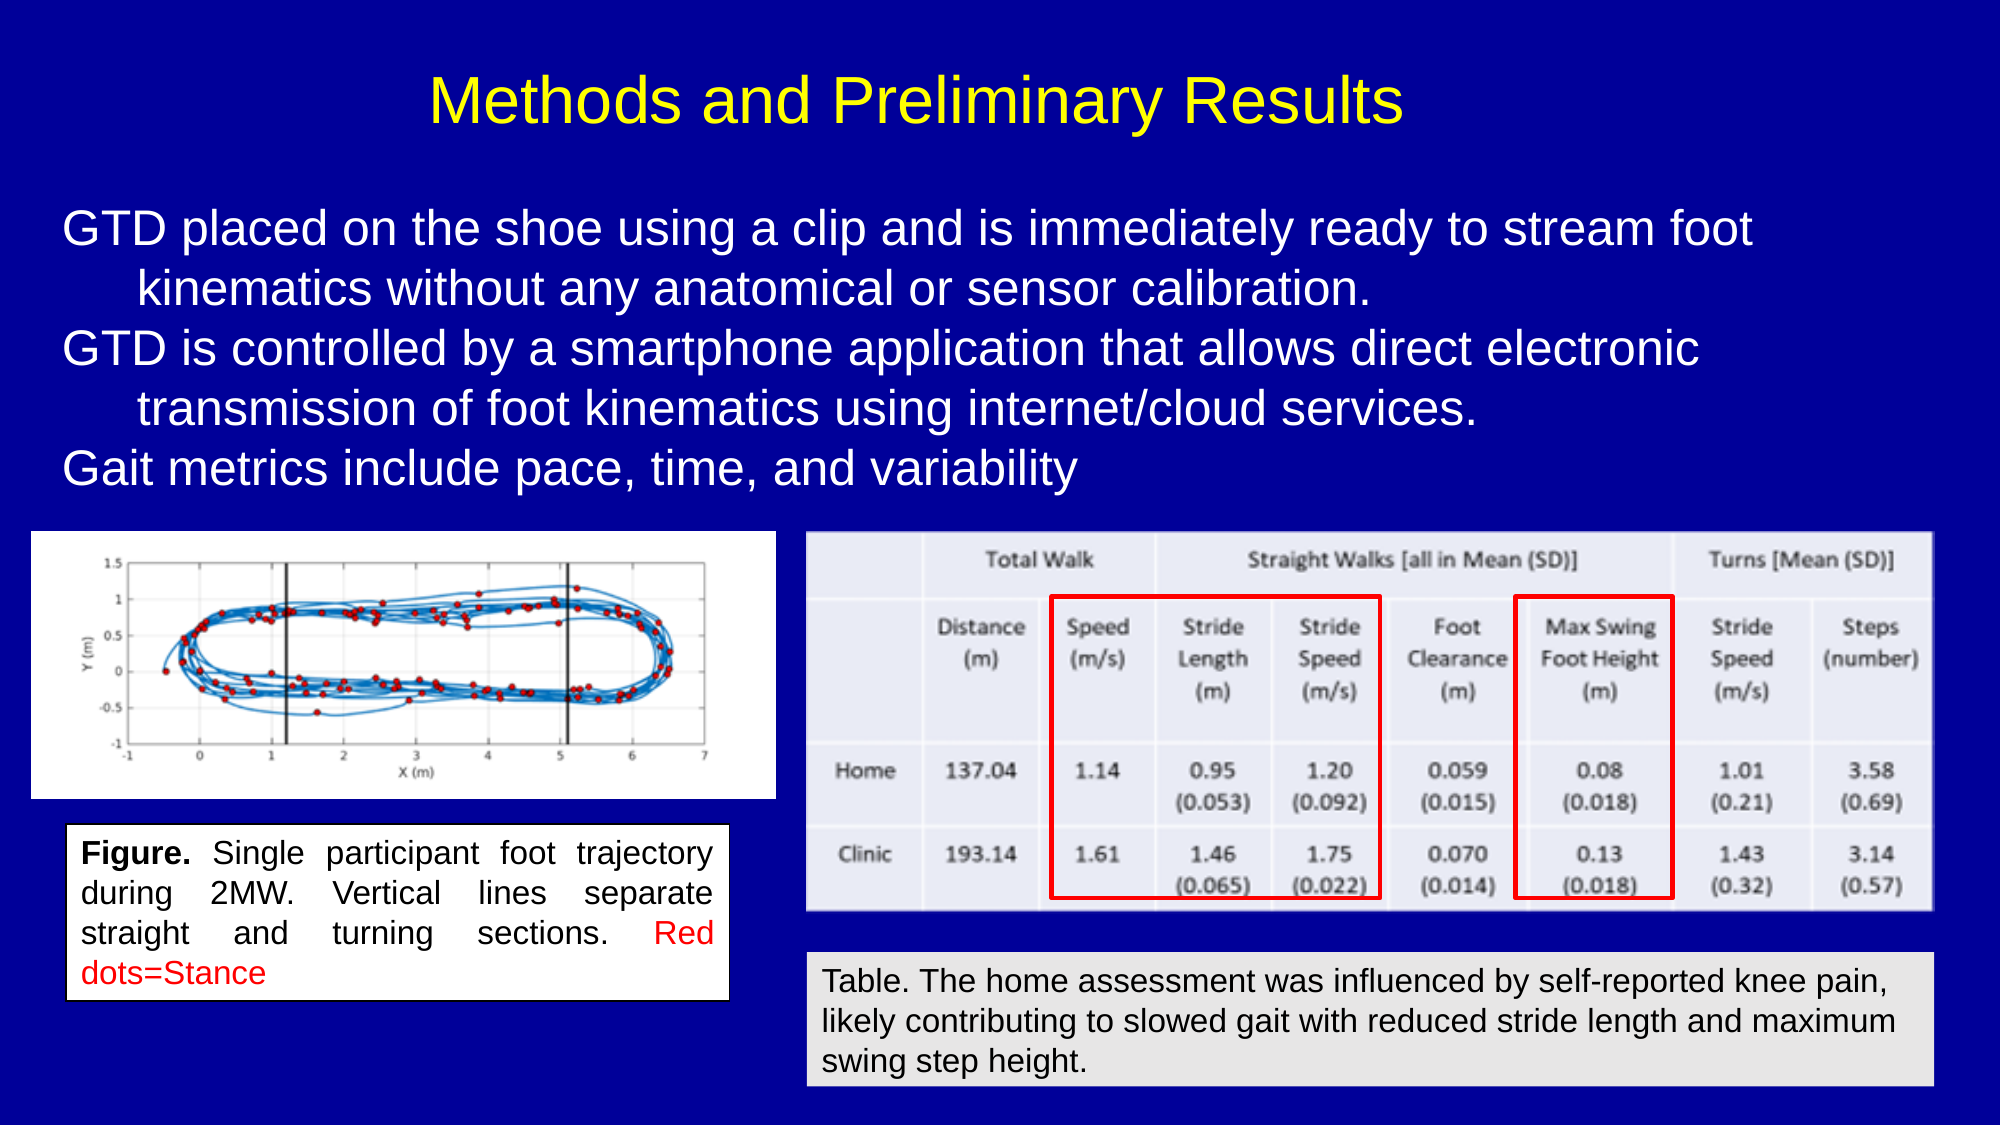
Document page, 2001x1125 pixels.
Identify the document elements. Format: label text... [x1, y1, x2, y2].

text_box Table. The home assessment was influenced by self-reported knee pain, likely contributing to slowed gait with reduced stride length and maximum swing step height. [806, 952, 1935, 1087]
picture [31, 531, 776, 799]
text_box Figure. Single participant foot trajectory during 2MW. Vertical lines separate straight and turning sections. Red dots=Stance [65, 824, 730, 1002]
picture [806, 531, 1935, 914]
subtitle GTD placed on the shoe using a clip and is immediately ready to stream foot kinematics without any anatomical or sensor calibration. GTD is controlled by a smartphone application that allows direct electronic transmission of foot kinematics using internet/cloud services. Gait metrics include pace, time, and variability [46, 188, 1824, 476]
title Methods and Preliminary Results [279, 67, 1555, 296]
